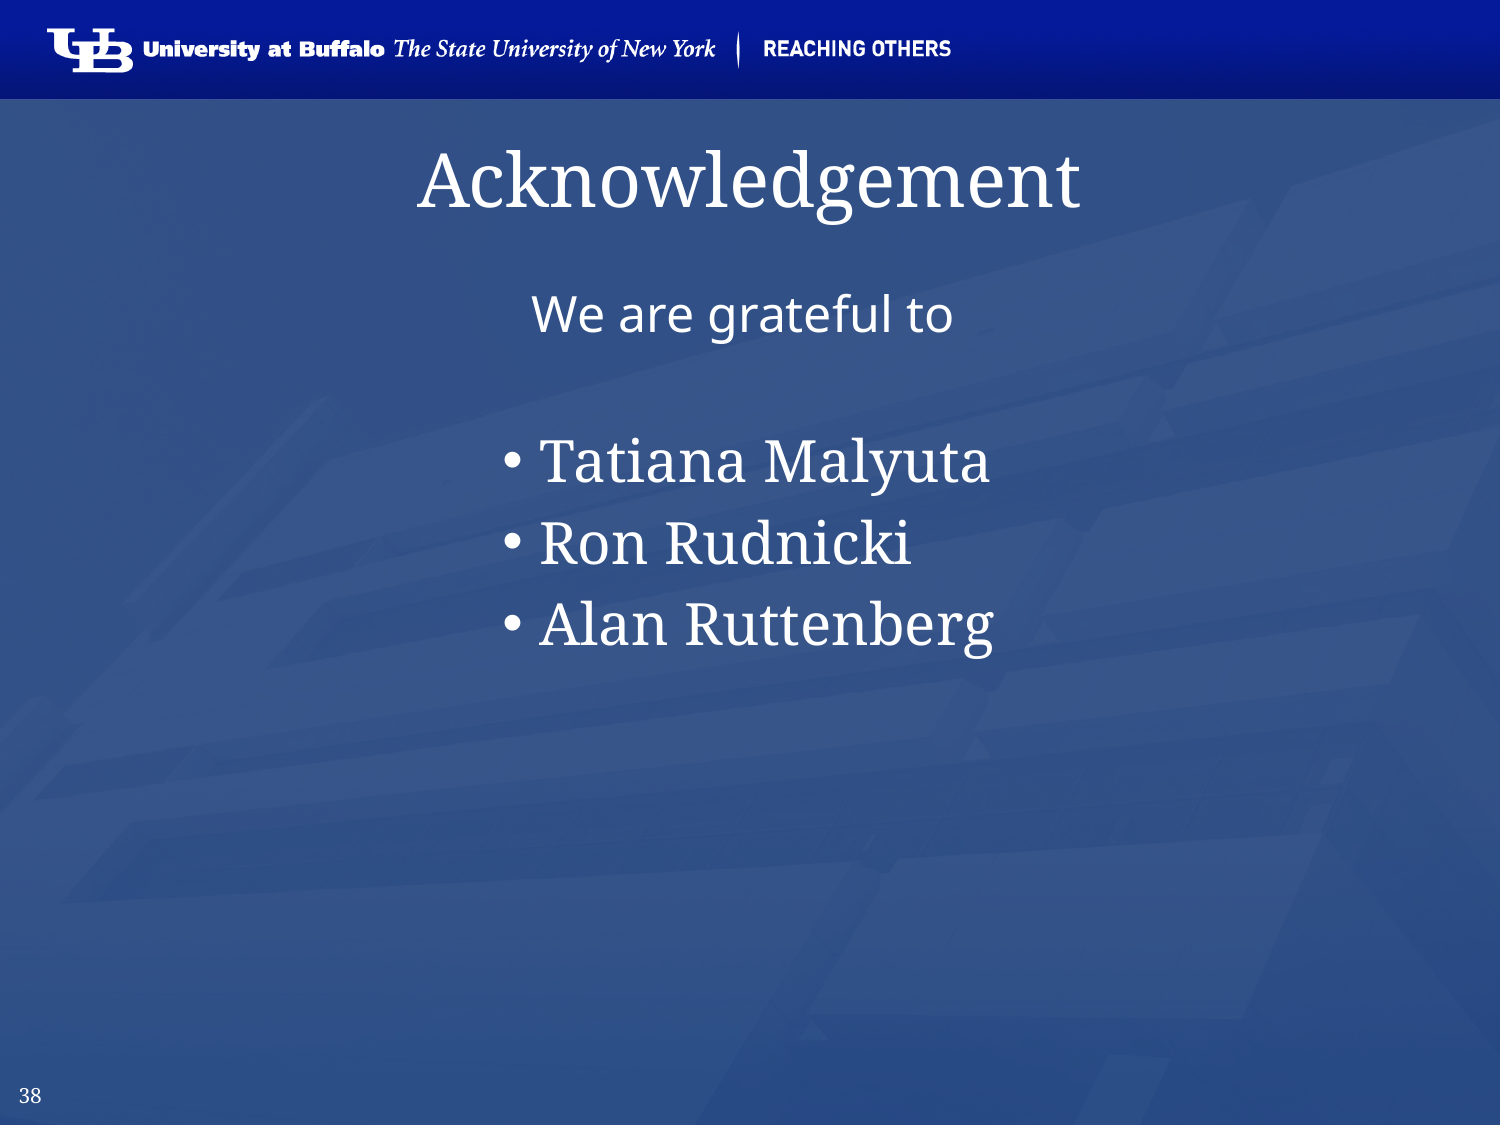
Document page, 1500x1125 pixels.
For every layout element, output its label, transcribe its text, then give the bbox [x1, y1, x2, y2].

title Acknowledgement [37, 125, 1463, 250]
list We are grateful to Tatiana Malyuta Ron Rudnicki Alan Ruttenberg [37, 275, 1463, 1088]
picture [0, 0, 1500, 99]
